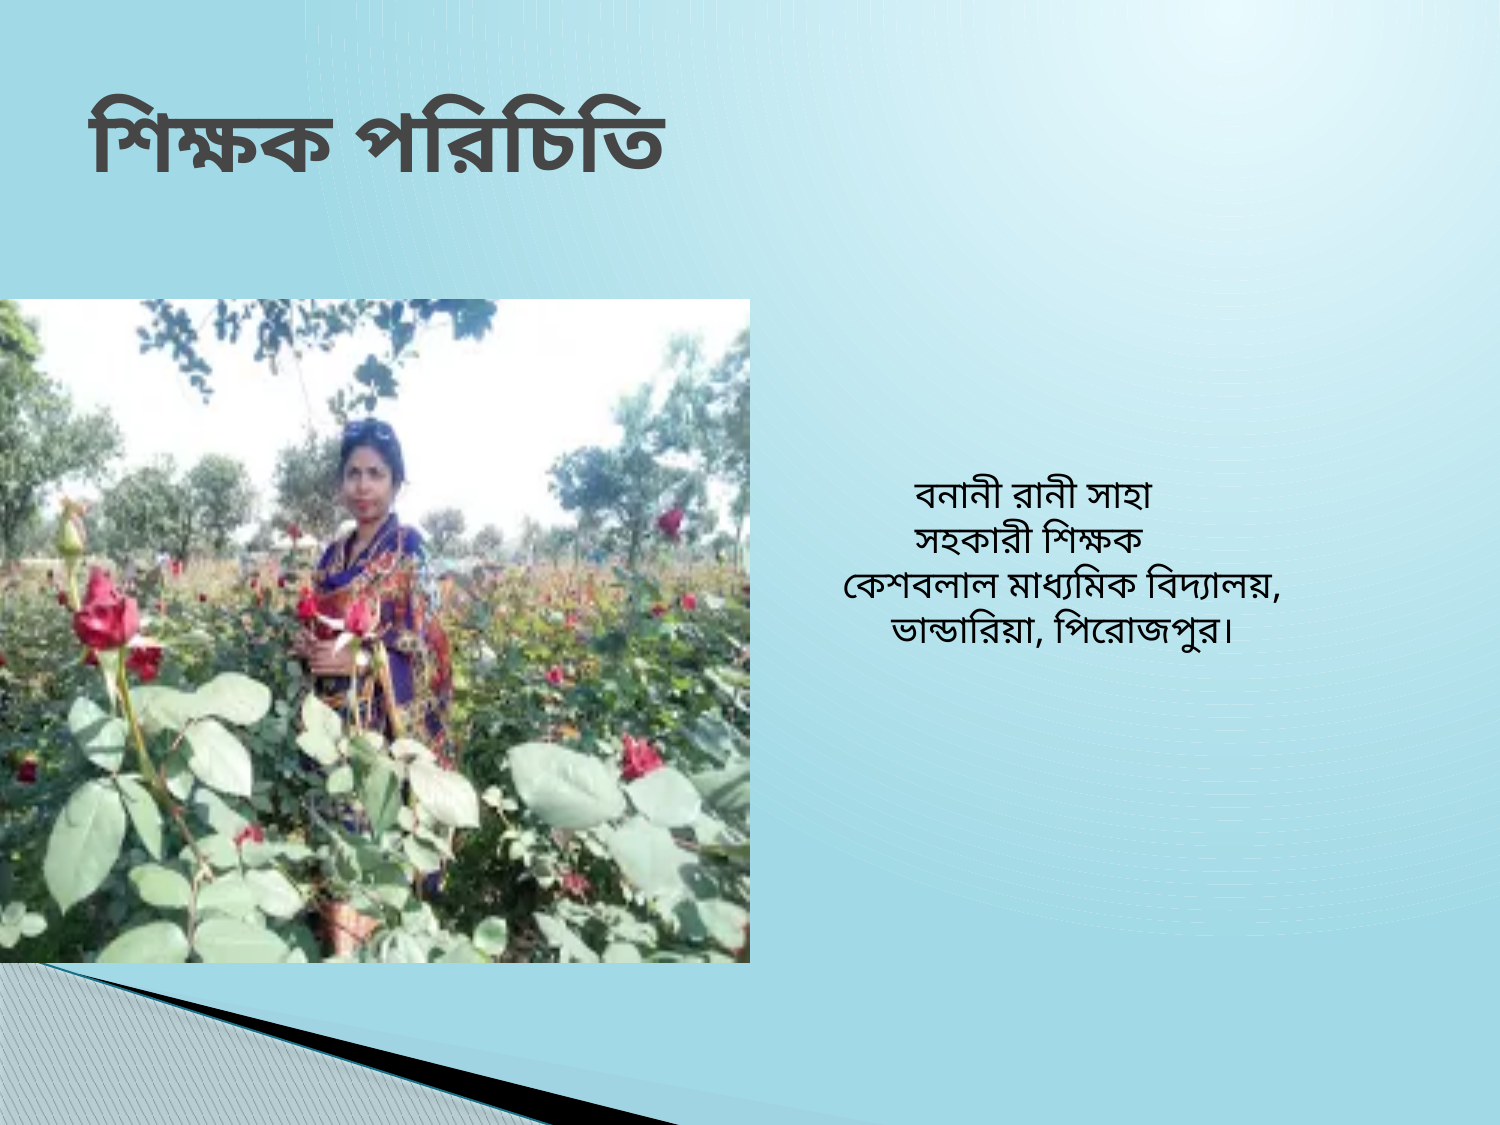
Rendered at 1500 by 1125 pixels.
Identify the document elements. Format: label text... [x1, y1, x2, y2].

title শিক্ষক পরিচিতি [75, 45, 1425, 233]
text_box বনানী রানী সাহা সহকারী শিক্ষক কেশবলাল মাধ্যমিক বিদ্যালয়, ভান্ডারিয়া, পিরোজপুর। [756, 463, 1500, 659]
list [0, 299, 751, 963]
